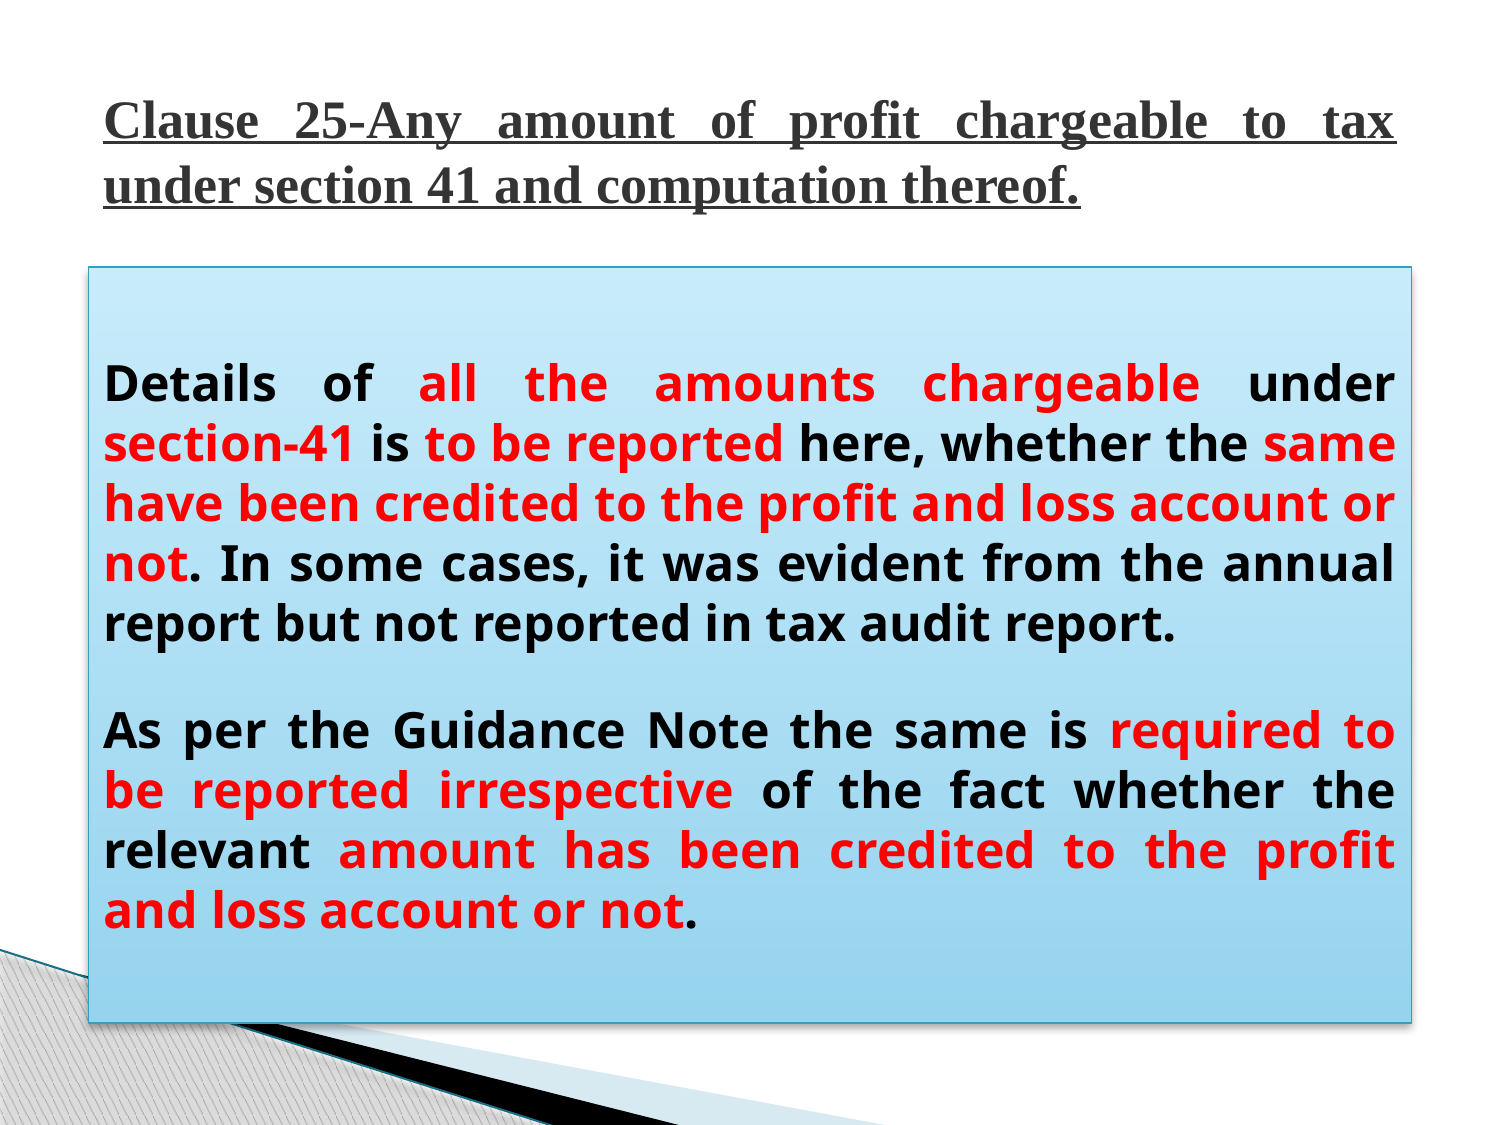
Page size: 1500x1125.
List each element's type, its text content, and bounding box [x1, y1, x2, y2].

list Details of all the amounts chargeable under section-41 is to be reported here, whether the same have been credited to the profit and loss account or not. In some cases, it was evident from the annual report but not reported in tax audit report. As per the Guidance Note the same is required to be reported irrespective of the fact whether the relevant amount has been credited to the profit and loss account or not. [88, 266, 1412, 1024]
title Clause 25-Any amount of profit chargeable to tax under section 41 and computation thereof. [88, 66, 1412, 232]
